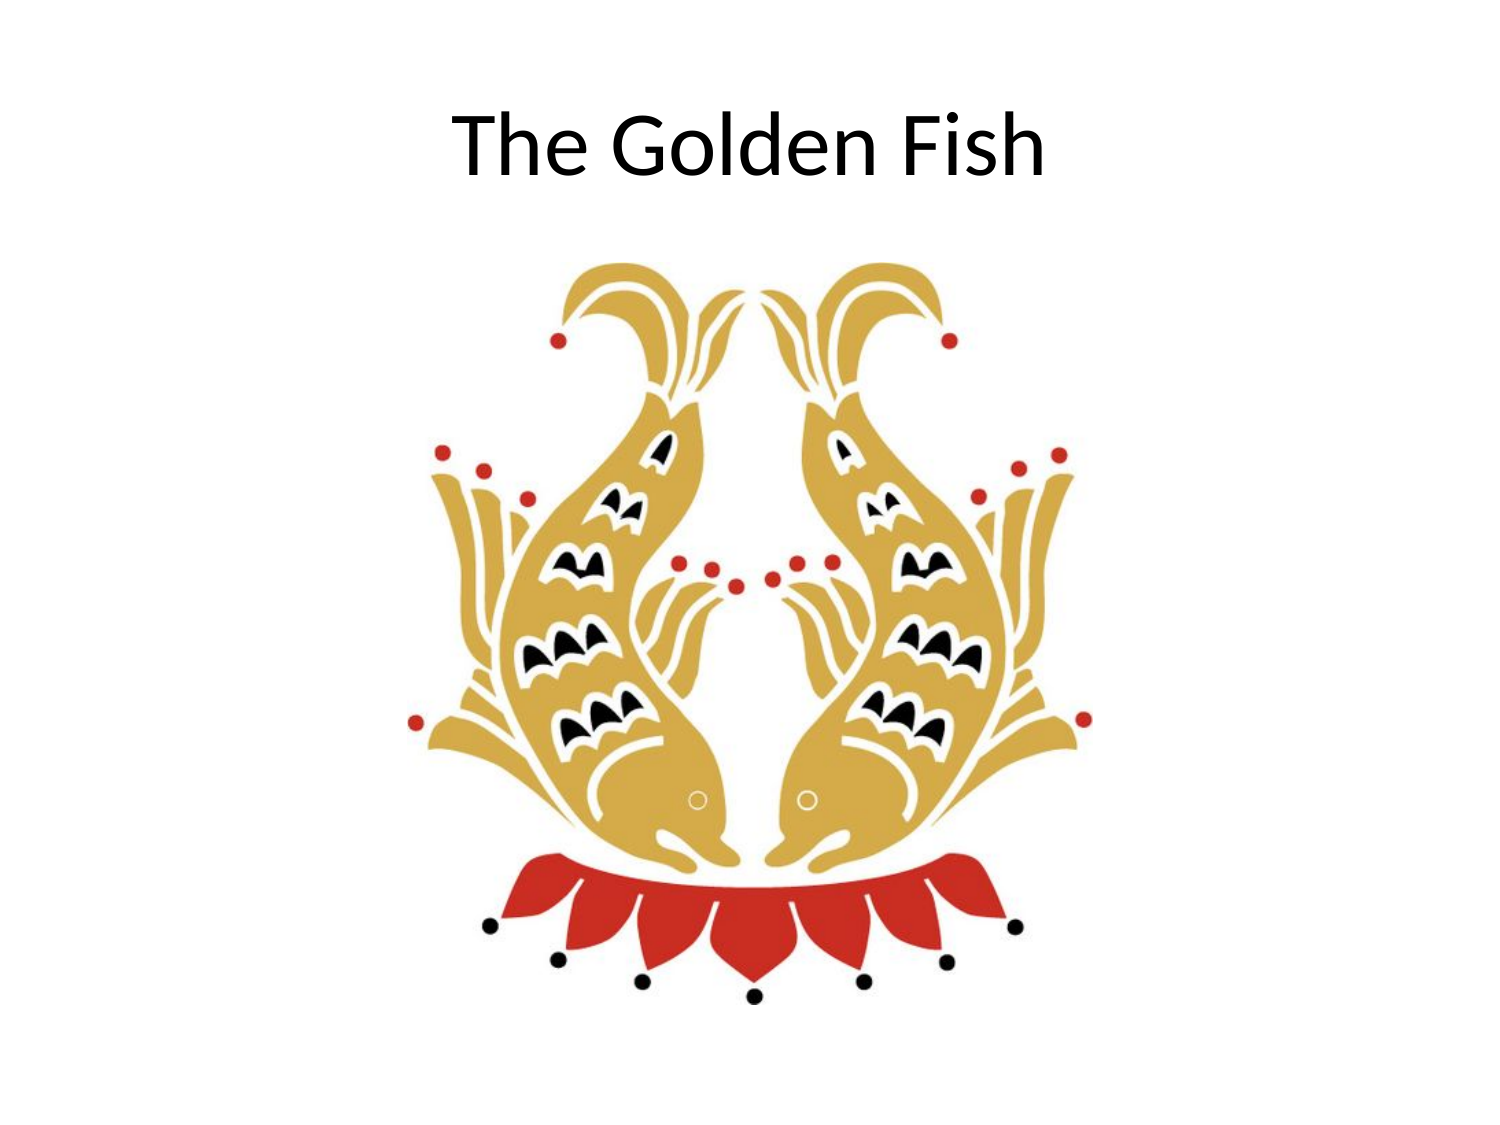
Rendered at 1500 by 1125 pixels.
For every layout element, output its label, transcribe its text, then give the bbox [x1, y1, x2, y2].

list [74, 262, 1426, 1006]
title The Golden Fish [75, 45, 1425, 233]
